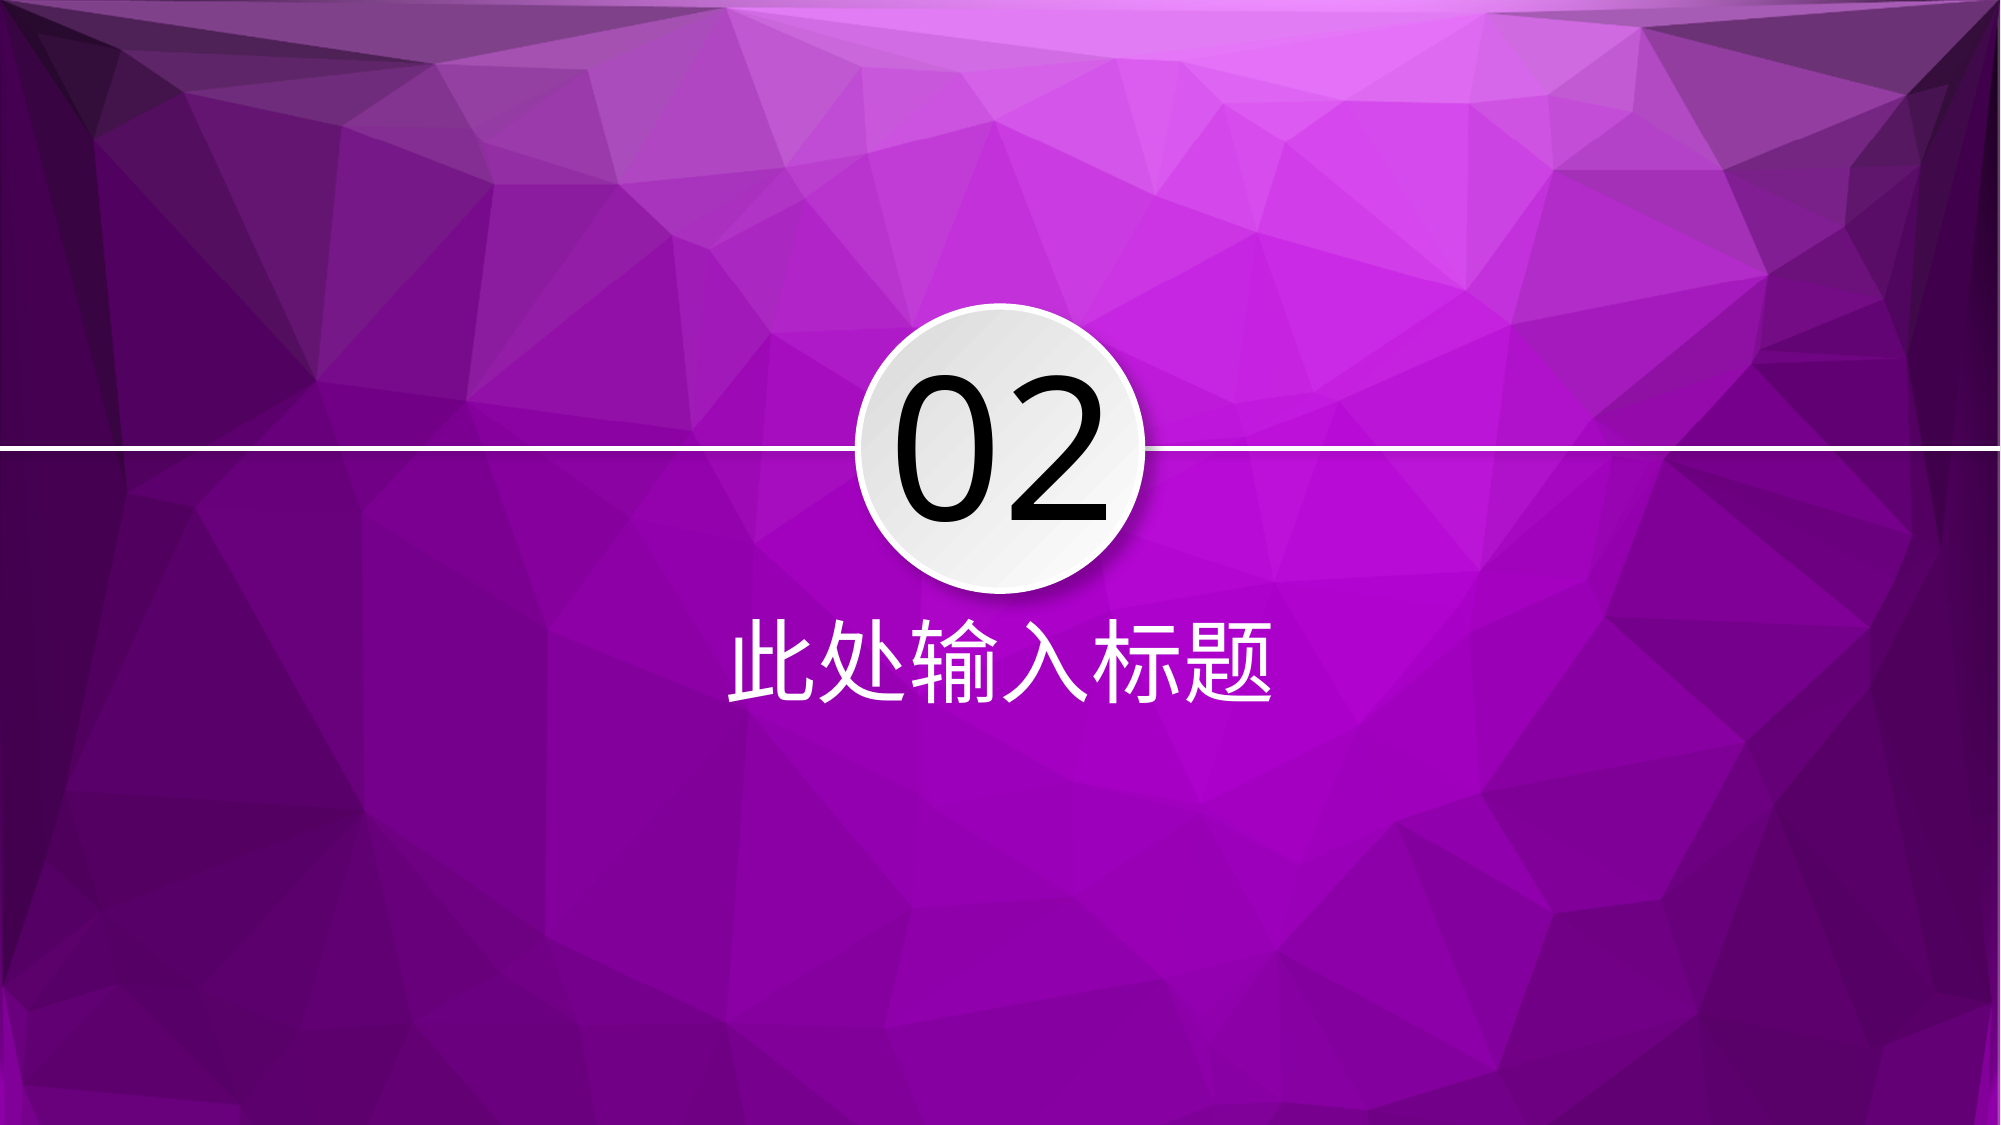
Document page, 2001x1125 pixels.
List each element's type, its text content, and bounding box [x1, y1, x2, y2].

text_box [857, 306, 1143, 591]
picture [0, 0, 2001, 1125]
text_box 此处输入标题 [680, 597, 1320, 723]
